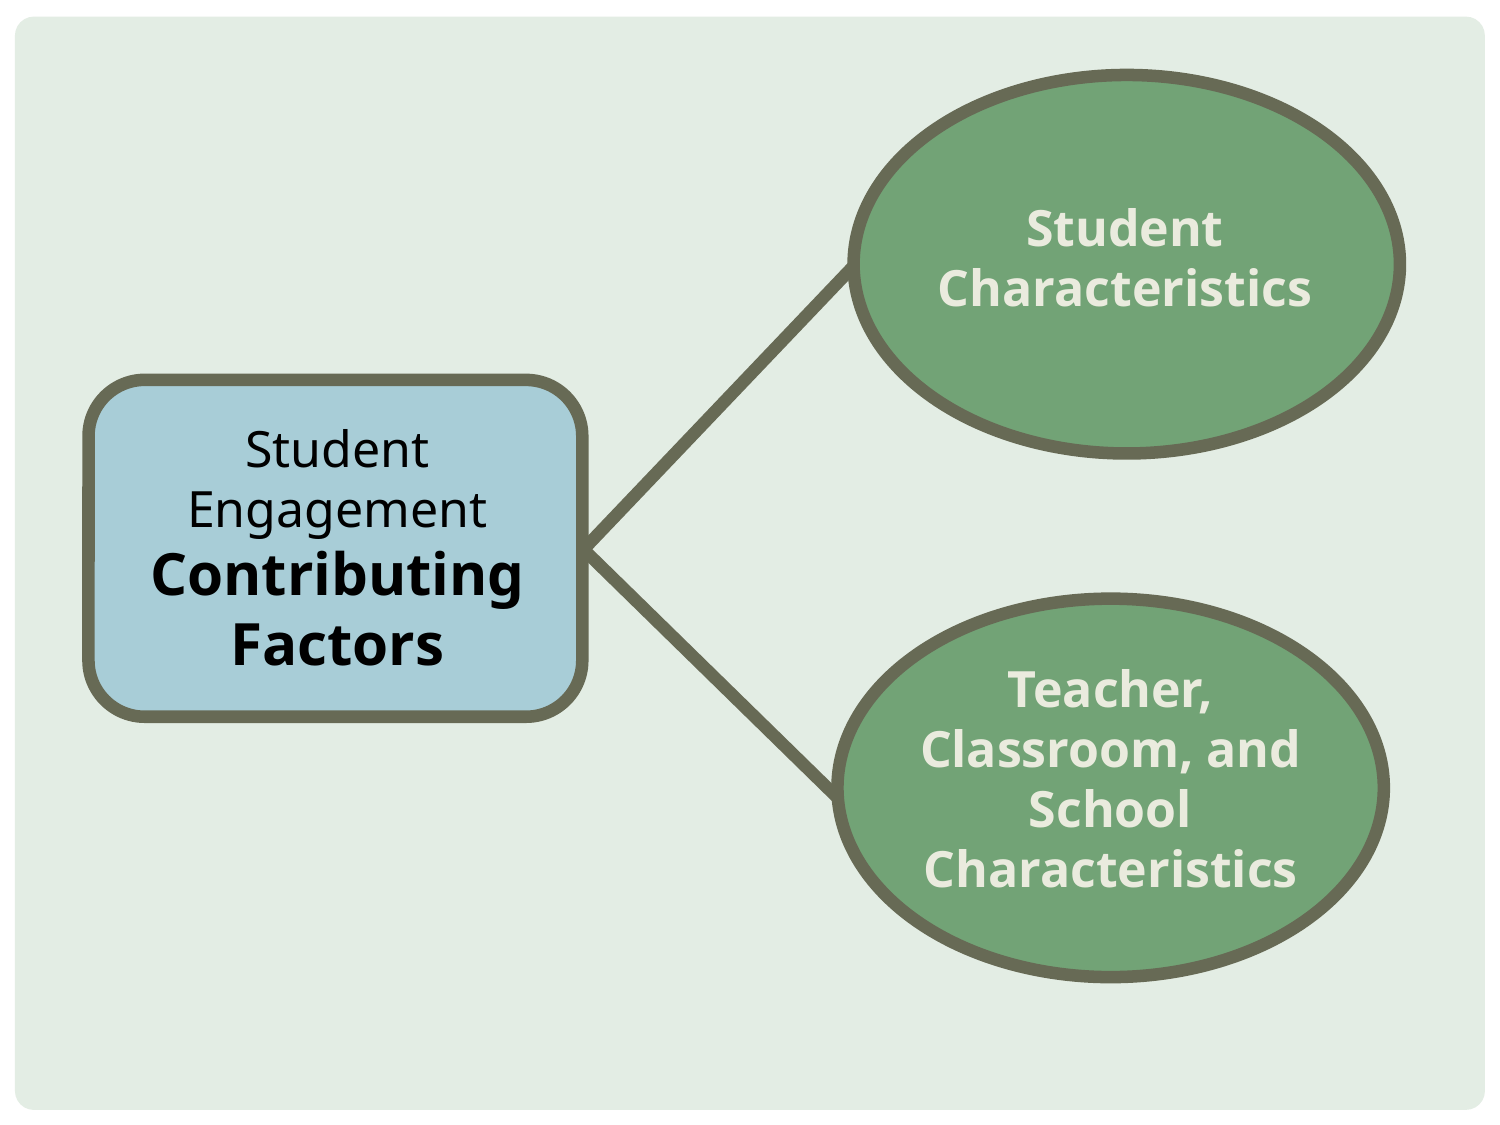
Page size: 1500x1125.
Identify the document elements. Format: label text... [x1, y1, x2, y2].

text_box Teacher, Classroom, and School Characteristics [885, 649, 1336, 905]
text_box [891, 905, 1330, 981]
text_box [1336, 676, 1387, 900]
text_box [841, 676, 885, 899]
text_box [85, 376, 584, 720]
text_box [864, 71, 1404, 457]
text_box Student Characteristics [899, 188, 1350, 324]
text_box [581, 204, 913, 551]
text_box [584, 551, 871, 830]
text_box Student Engagement Contributing Factors [112, 409, 563, 685]
text_box [919, 595, 1302, 649]
